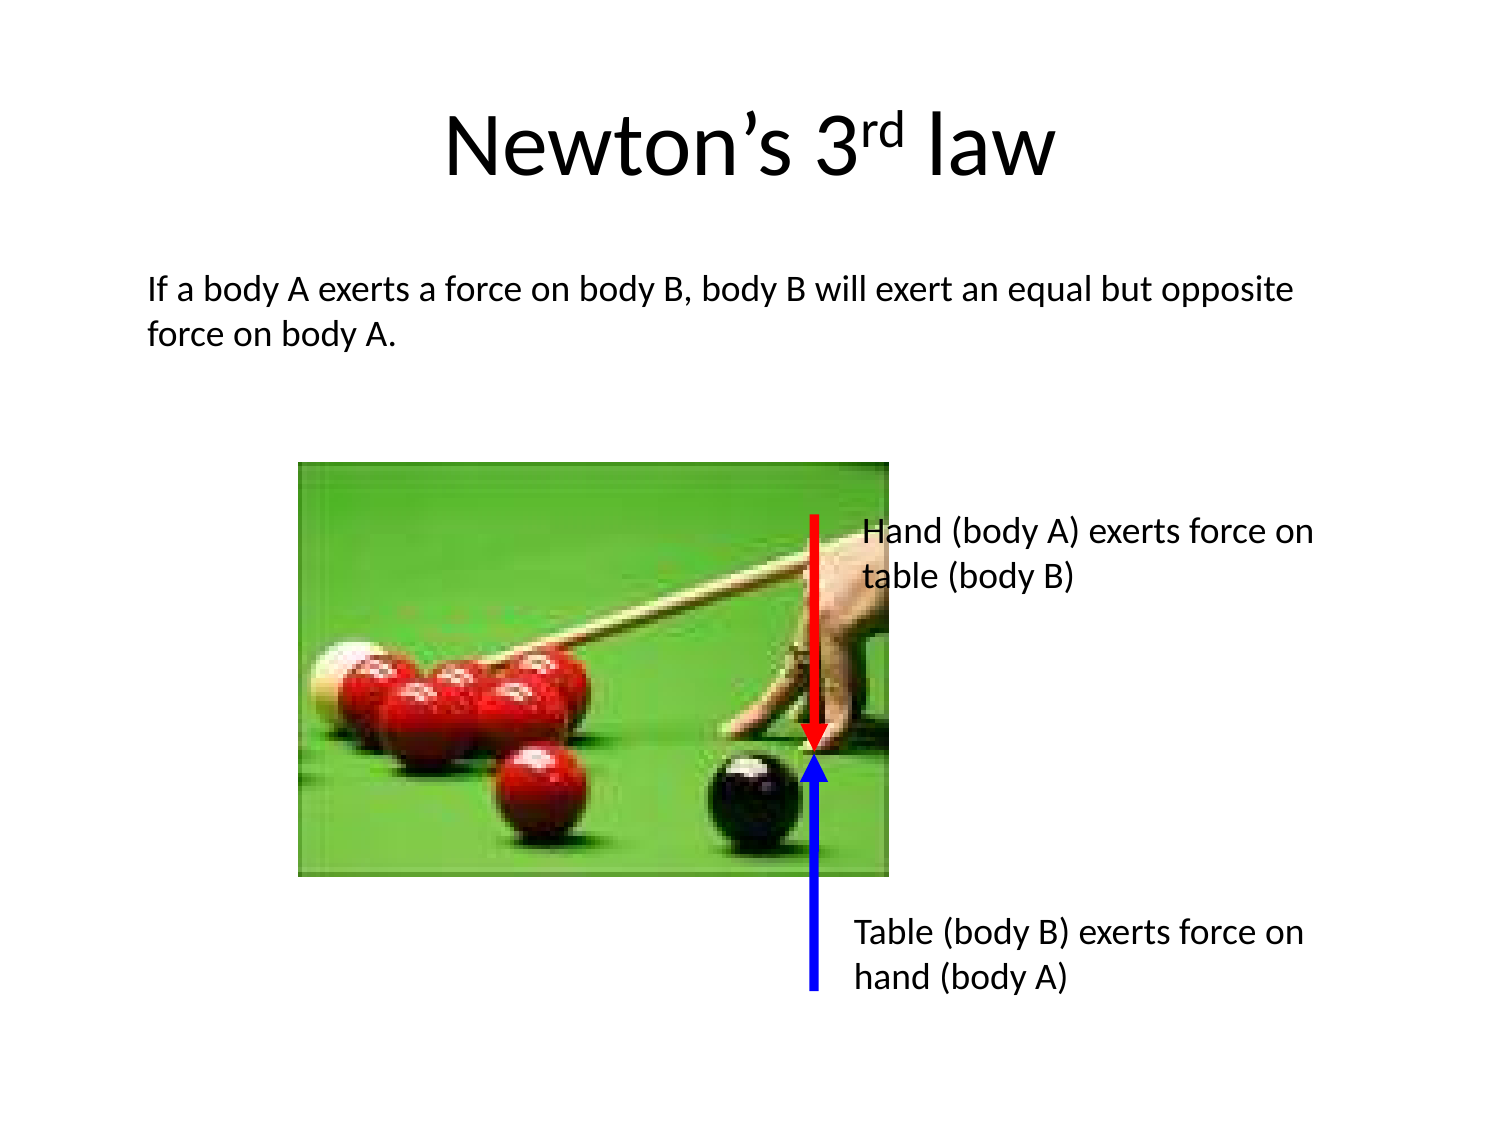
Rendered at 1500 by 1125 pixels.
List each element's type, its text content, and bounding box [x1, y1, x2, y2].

text_box If a body A exerts a force on body B, body B will exert an equal but opposite force on body A. [132, 256, 1395, 362]
title Newton’s 3rd law [75, 45, 1425, 233]
text_box Hand (body A) exerts force on table (body B) [893, 498, 1403, 604]
text_box Table (body B) exerts force on hand (body A) [838, 899, 1395, 1005]
picture [297, 462, 889, 878]
